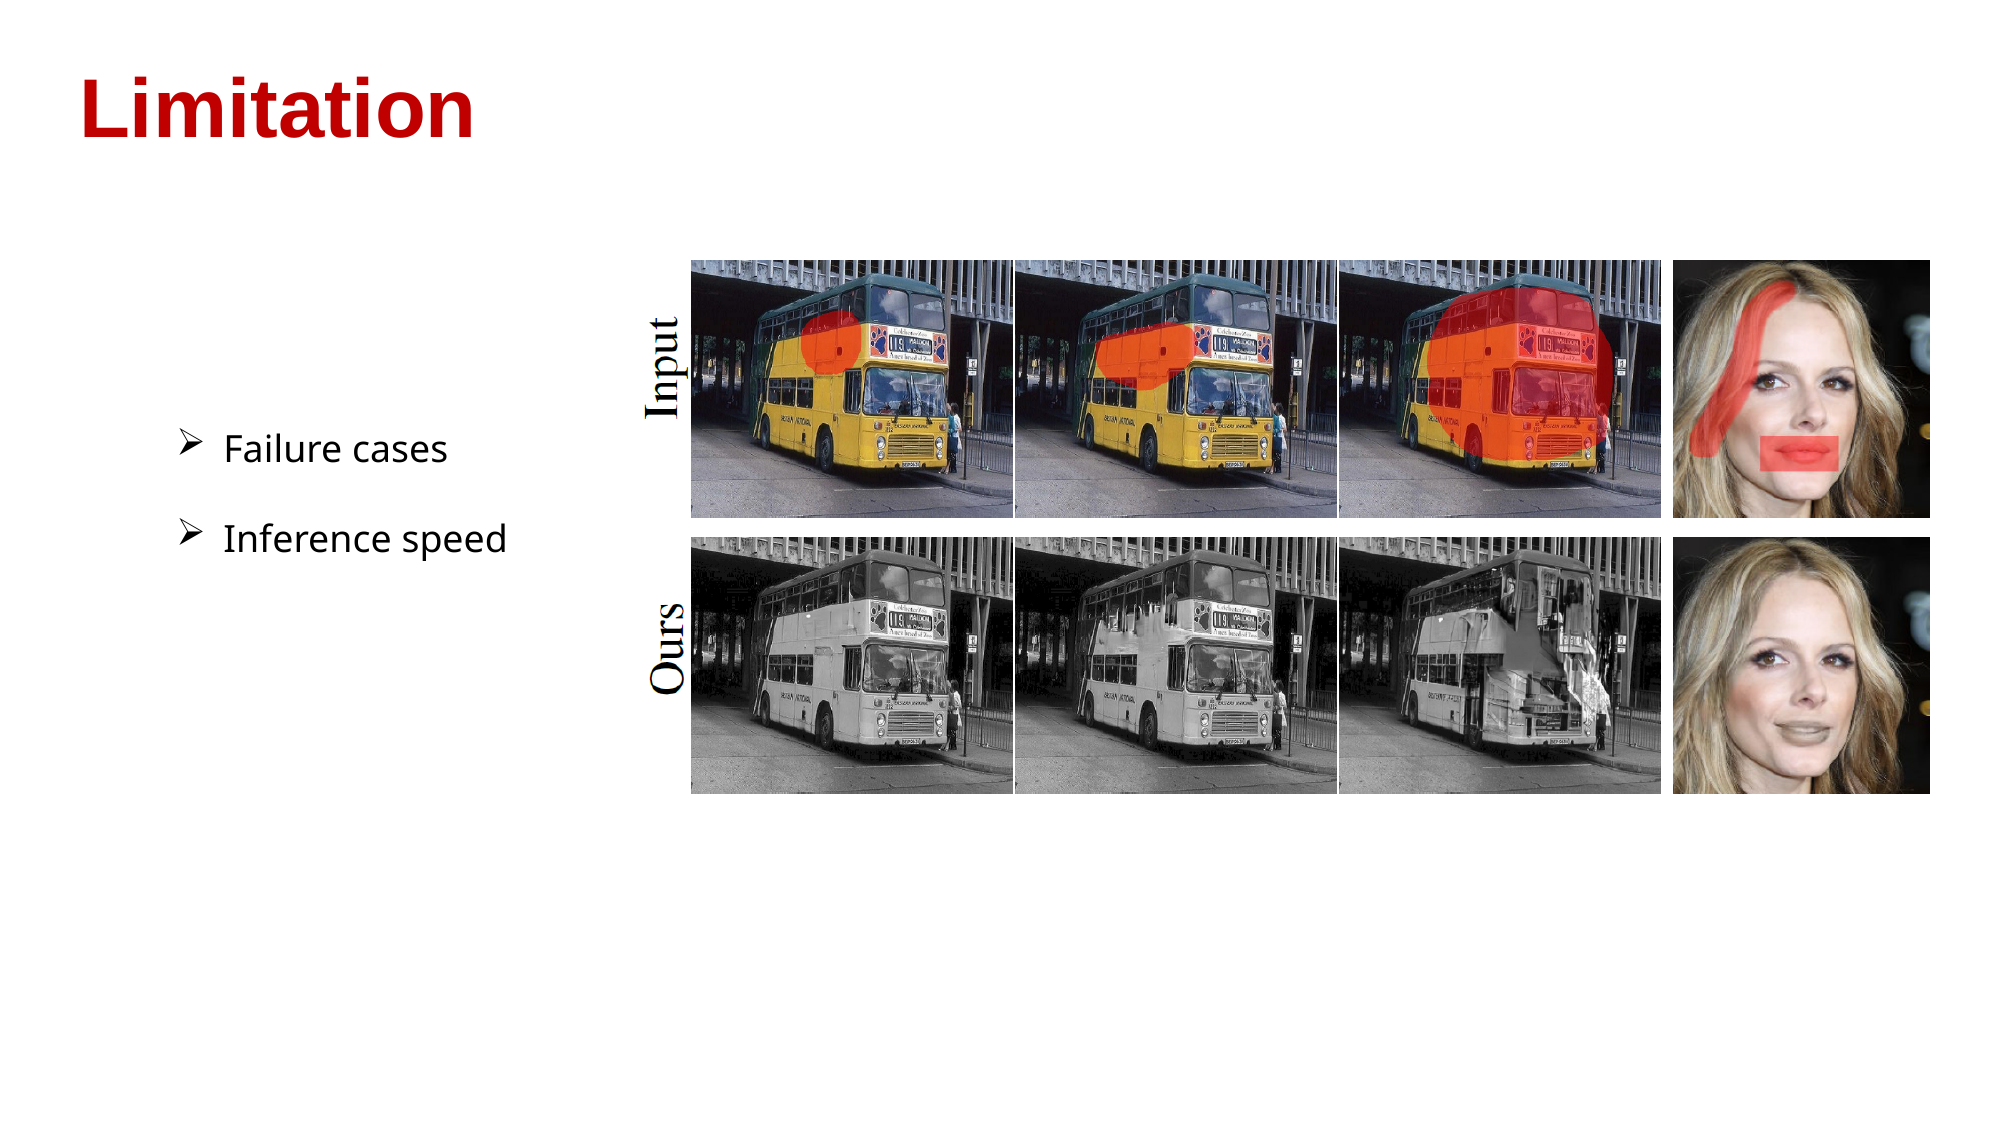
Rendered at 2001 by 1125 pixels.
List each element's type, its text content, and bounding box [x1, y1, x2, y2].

text_box Failure cases Inference speed [161, 417, 572, 612]
text_box Limitation [64, 46, 1743, 162]
picture [620, 237, 1951, 808]
